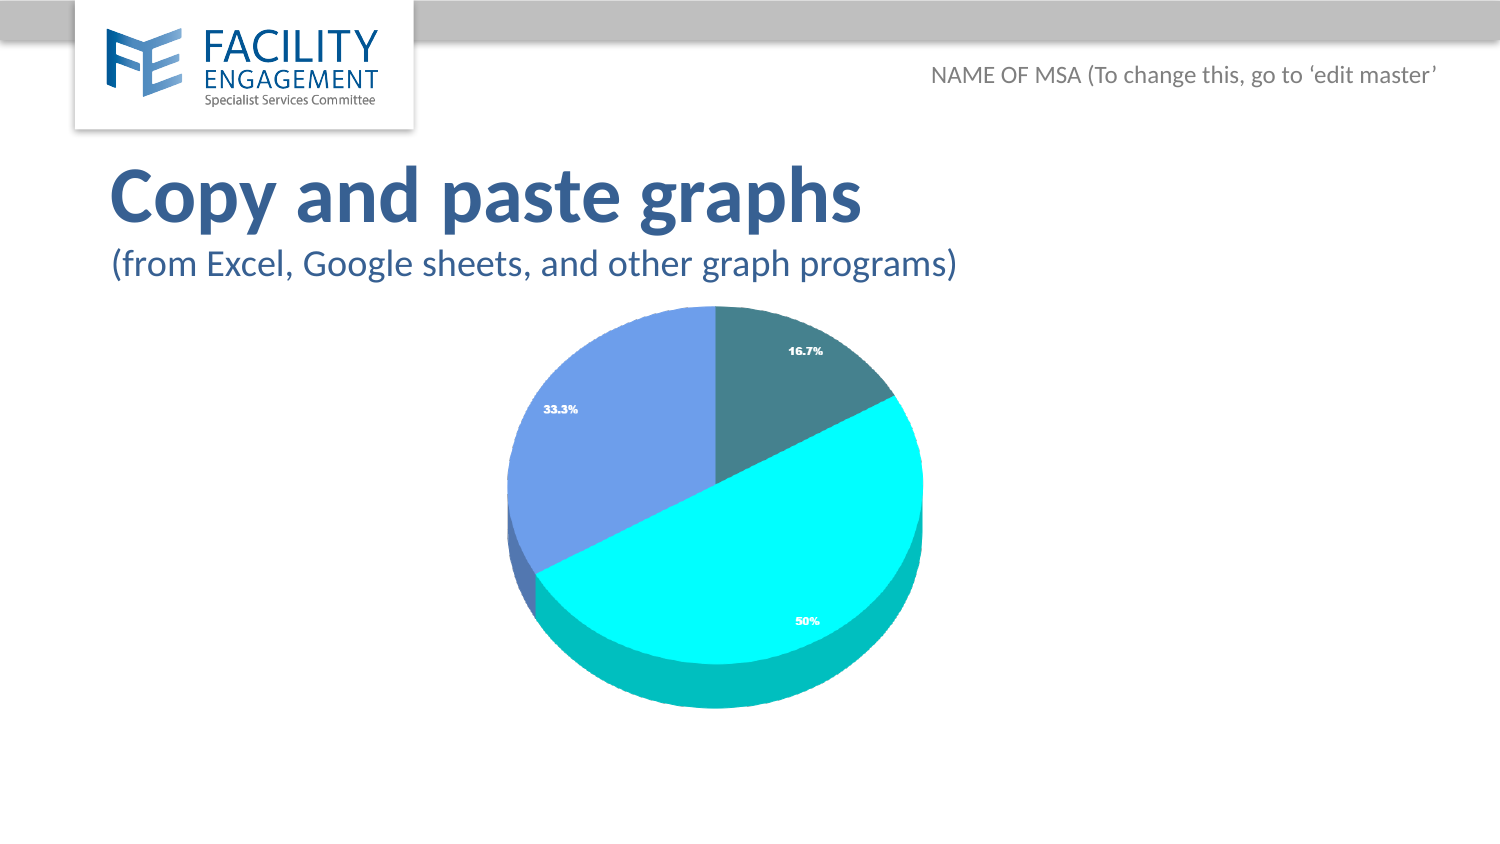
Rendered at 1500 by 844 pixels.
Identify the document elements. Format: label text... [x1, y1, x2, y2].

title Copy and paste graphs (from Excel, Google sheets, and other graph programs) [96, 134, 1425, 230]
picture [105, 27, 378, 108]
picture [465, 284, 964, 731]
